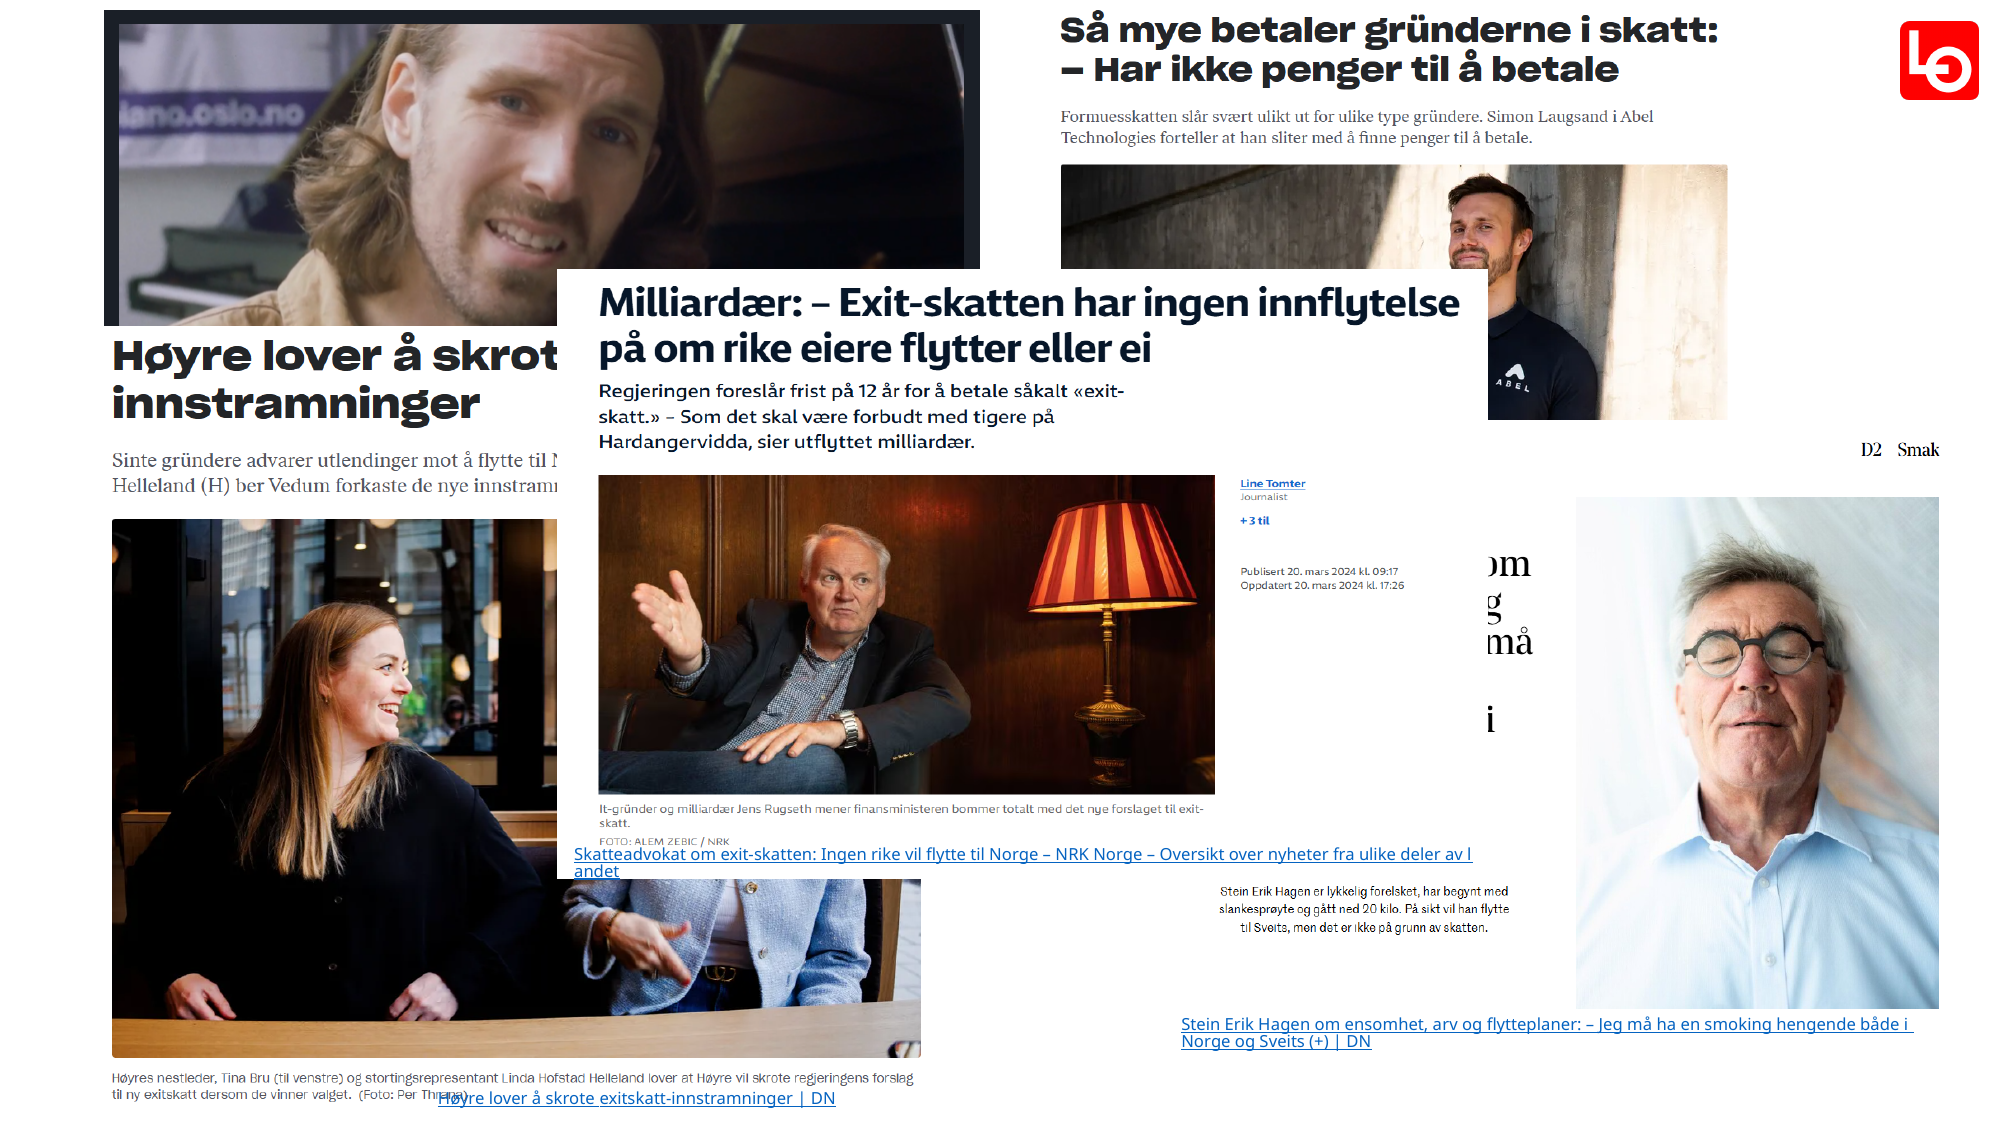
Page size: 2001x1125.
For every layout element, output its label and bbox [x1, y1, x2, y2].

text_box [1051, 5, 1737, 420]
picture [1900, 21, 1979, 100]
text_box [557, 269, 1491, 900]
text_box [104, 10, 980, 326]
text_box [101, 326, 933, 1111]
text_box [1162, 420, 1967, 1054]
